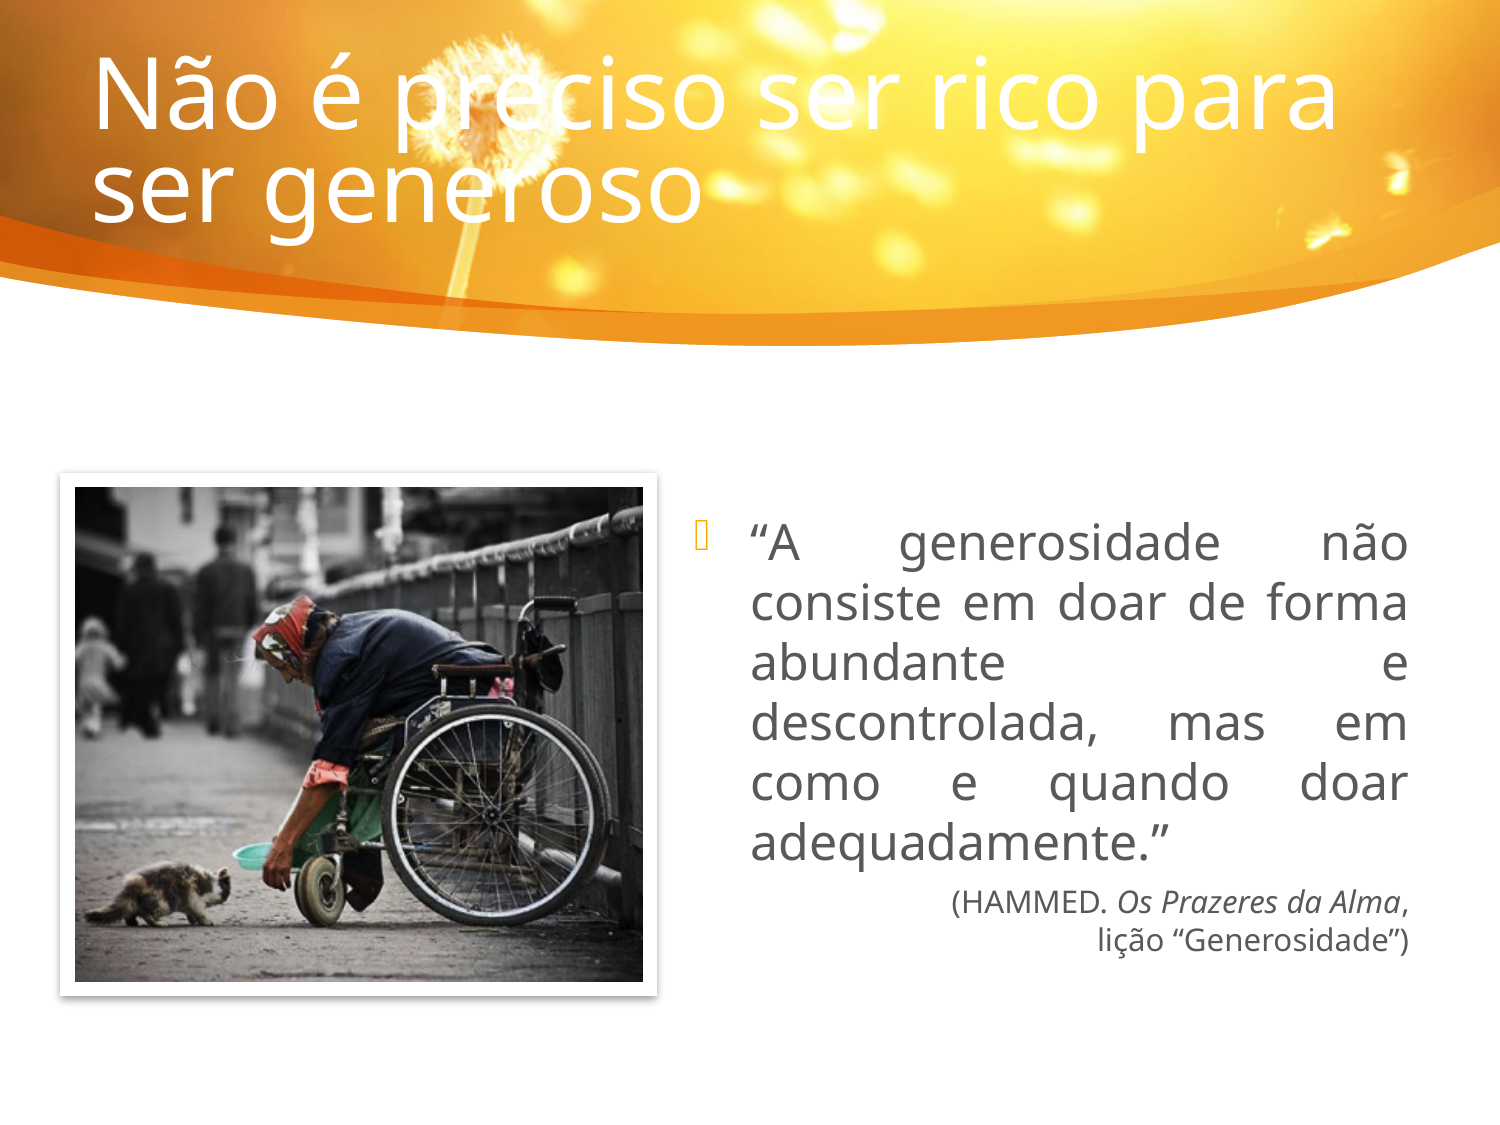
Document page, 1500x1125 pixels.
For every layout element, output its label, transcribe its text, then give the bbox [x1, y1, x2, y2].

picture [0, 0, 1500, 235]
title Não é preciso ser rico para ser generoso [75, 42, 1425, 256]
picture [171, 256, 1316, 313]
list “A generosidade não consiste em doar de forma abundante e descontrolada, mas em como e quando doar adequadamente.” (HAMMED. Os Prazeres da Alma, lição “Generosidade”) [679, 385, 1425, 1083]
picture [74, 486, 644, 982]
